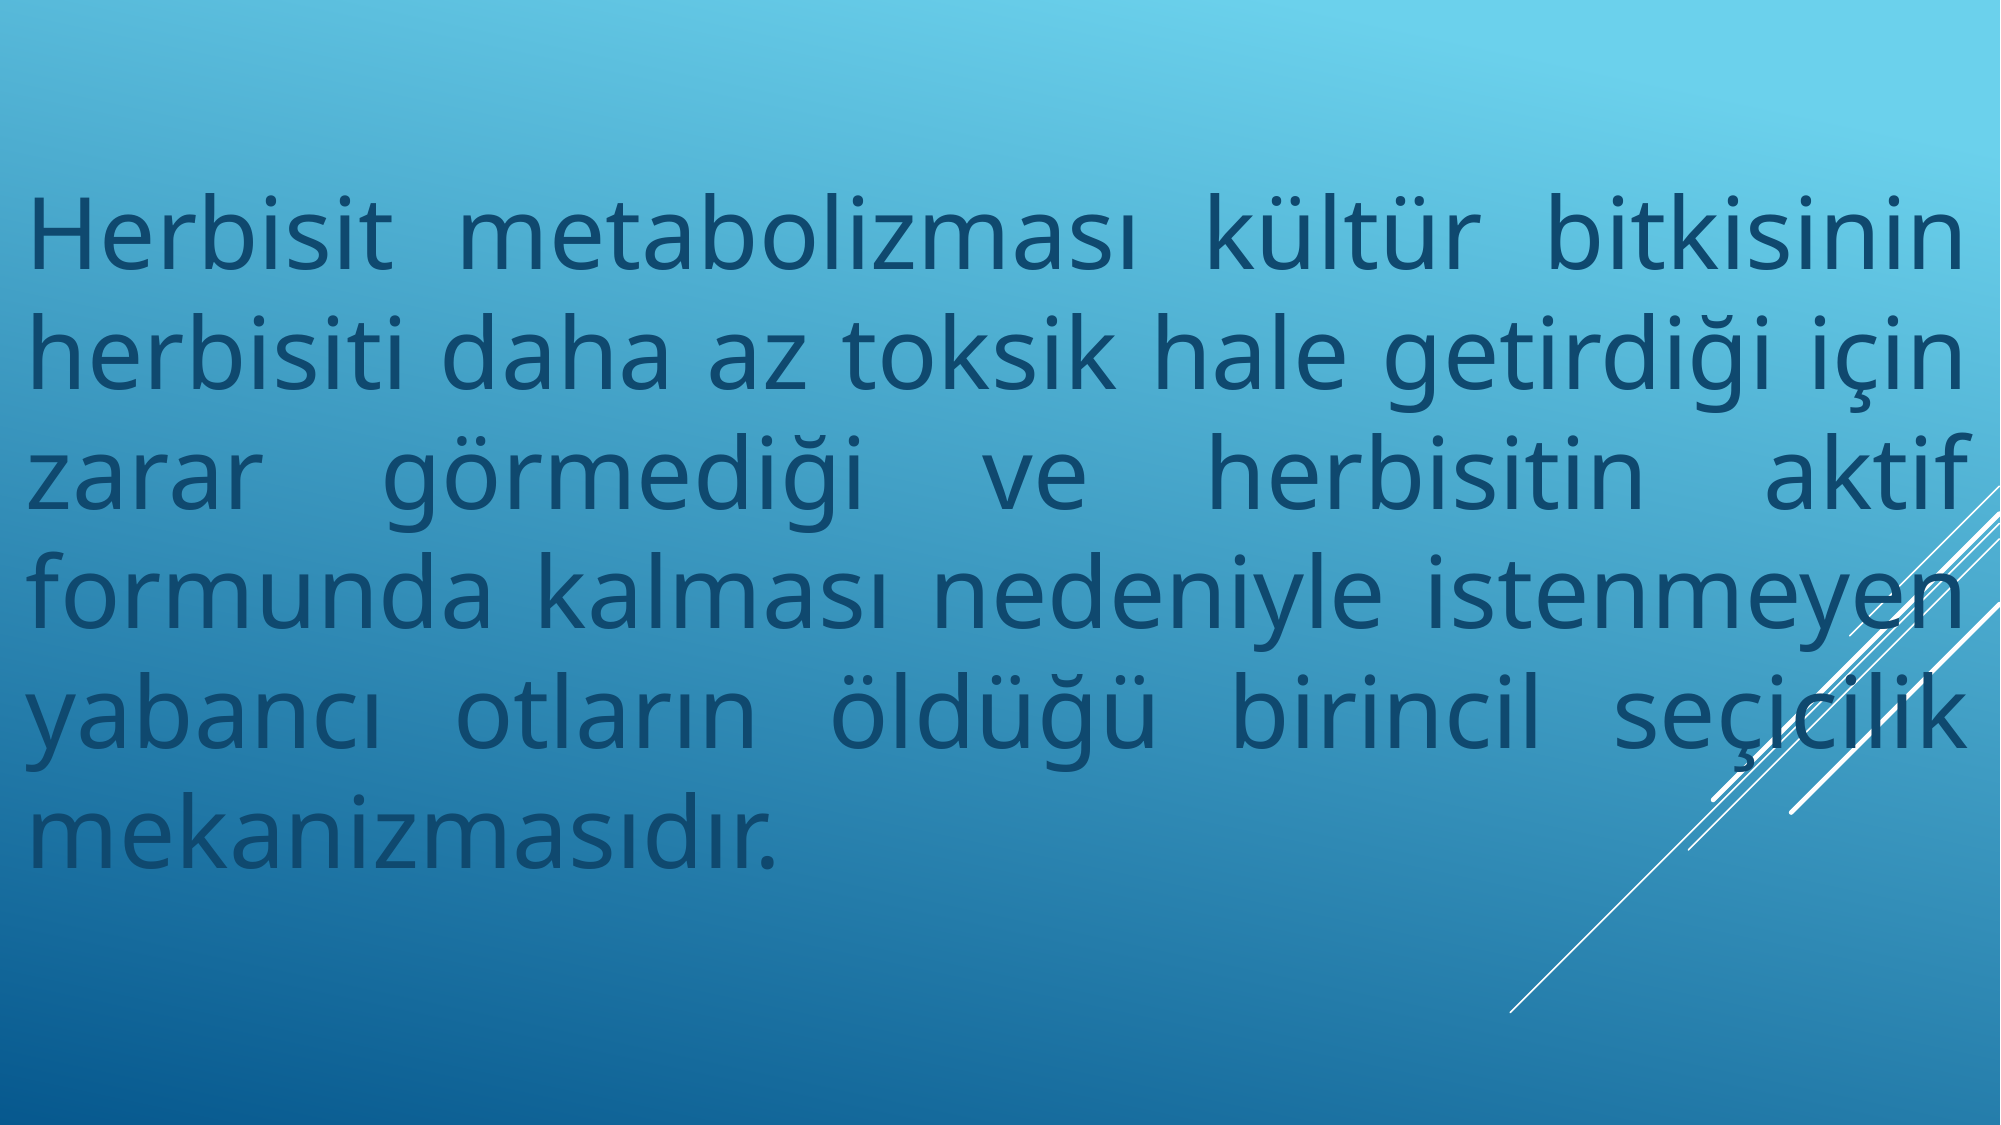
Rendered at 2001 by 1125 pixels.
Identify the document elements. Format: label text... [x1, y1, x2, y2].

list Herbisit metabolizması kültür bitkisinin herbisiti daha az toksik hale getirdiği için zarar görmediği ve herbisitin aktif formunda kalması nedeniyle istenmeyen yabancı otların öldüğü birincil seçicilik mekanizmasıdır. [10, 15, 1986, 1115]
